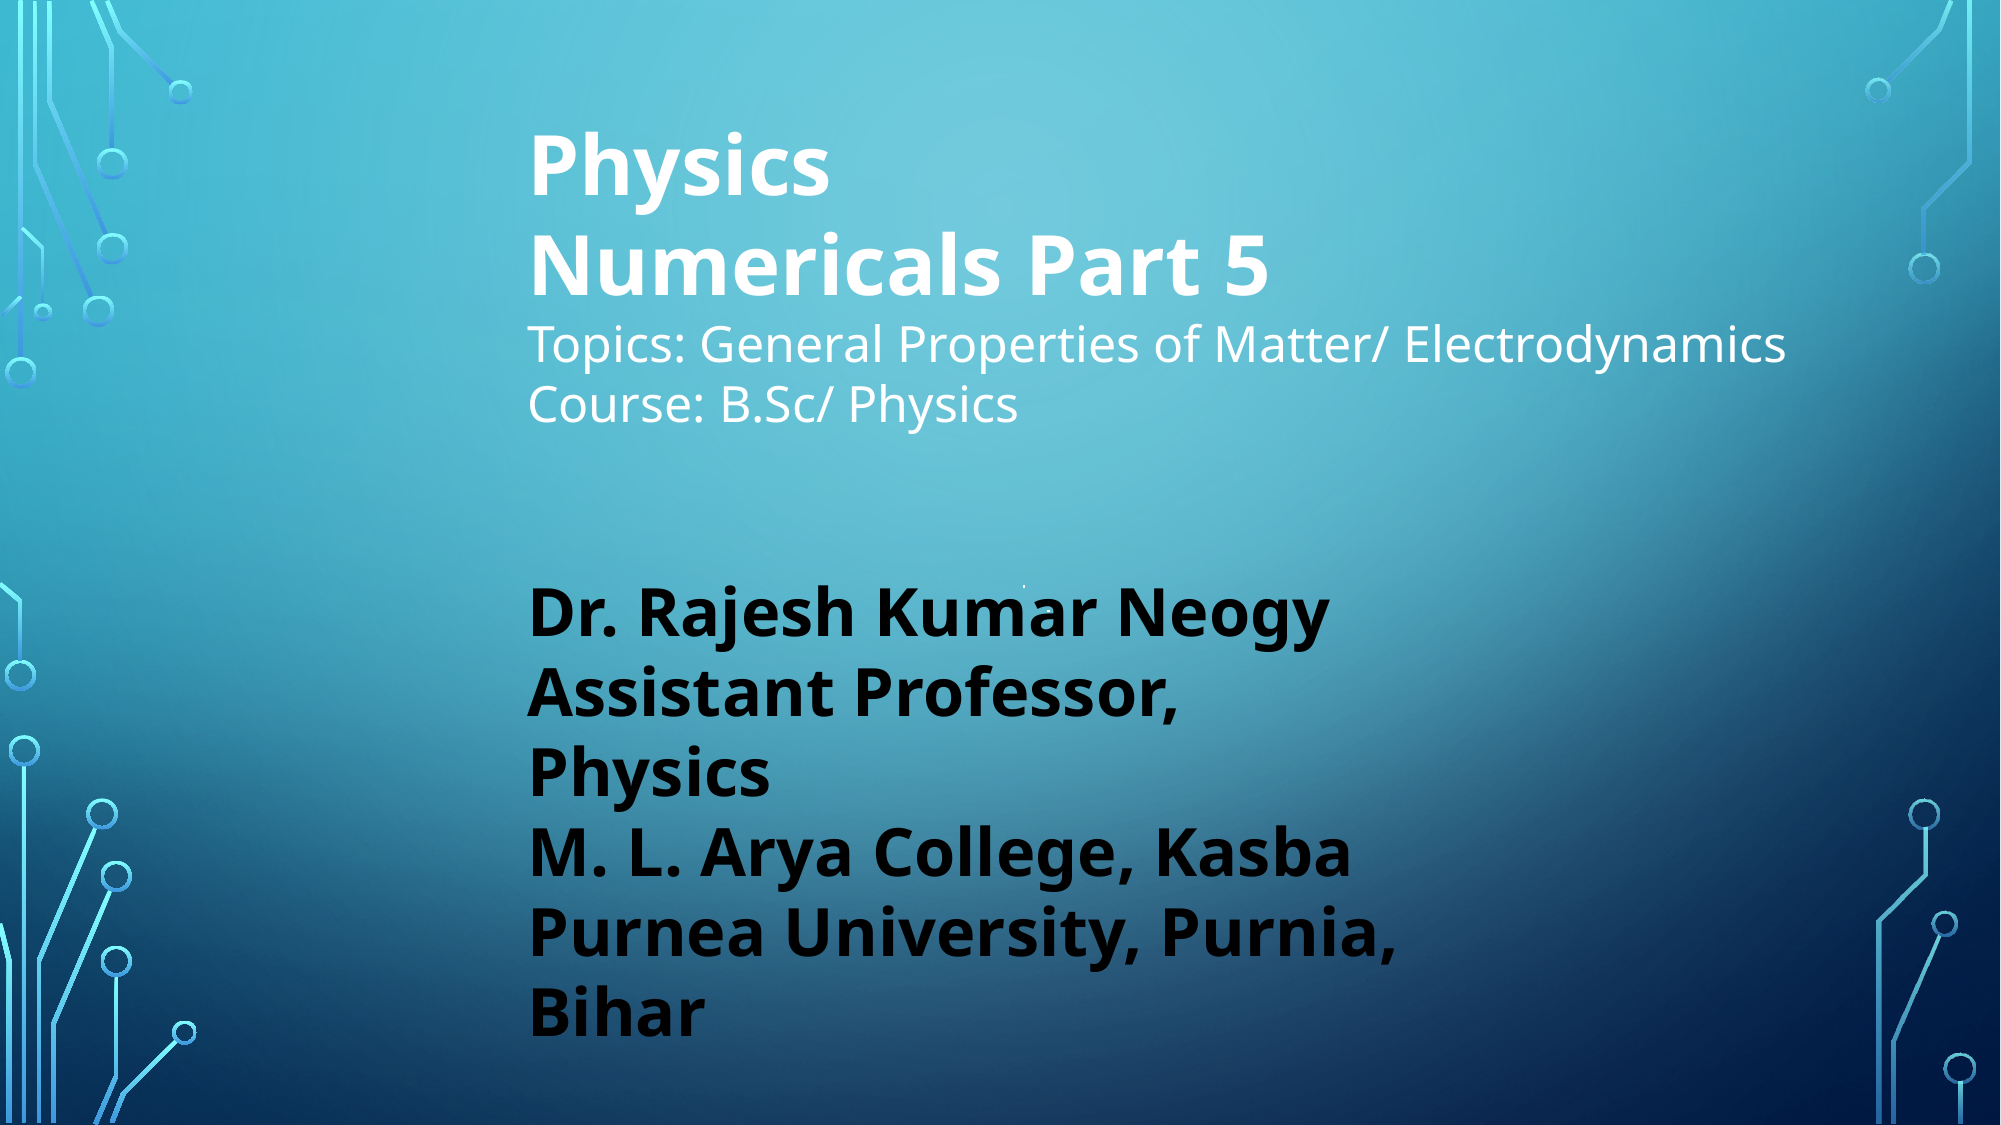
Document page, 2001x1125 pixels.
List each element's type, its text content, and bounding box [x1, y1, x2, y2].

text_box Physics Numericals Part 5 Topics: General Properties of Matter/ Electrodynamics Course: B.Sc/ Physics [512, 104, 1862, 440]
text_box Dr. Rajesh Kumar Neogy Assistant Professor, Physics M. L. Arya College, Kasba Purnea University, Purnia, Bihar [512, 562, 1447, 1057]
